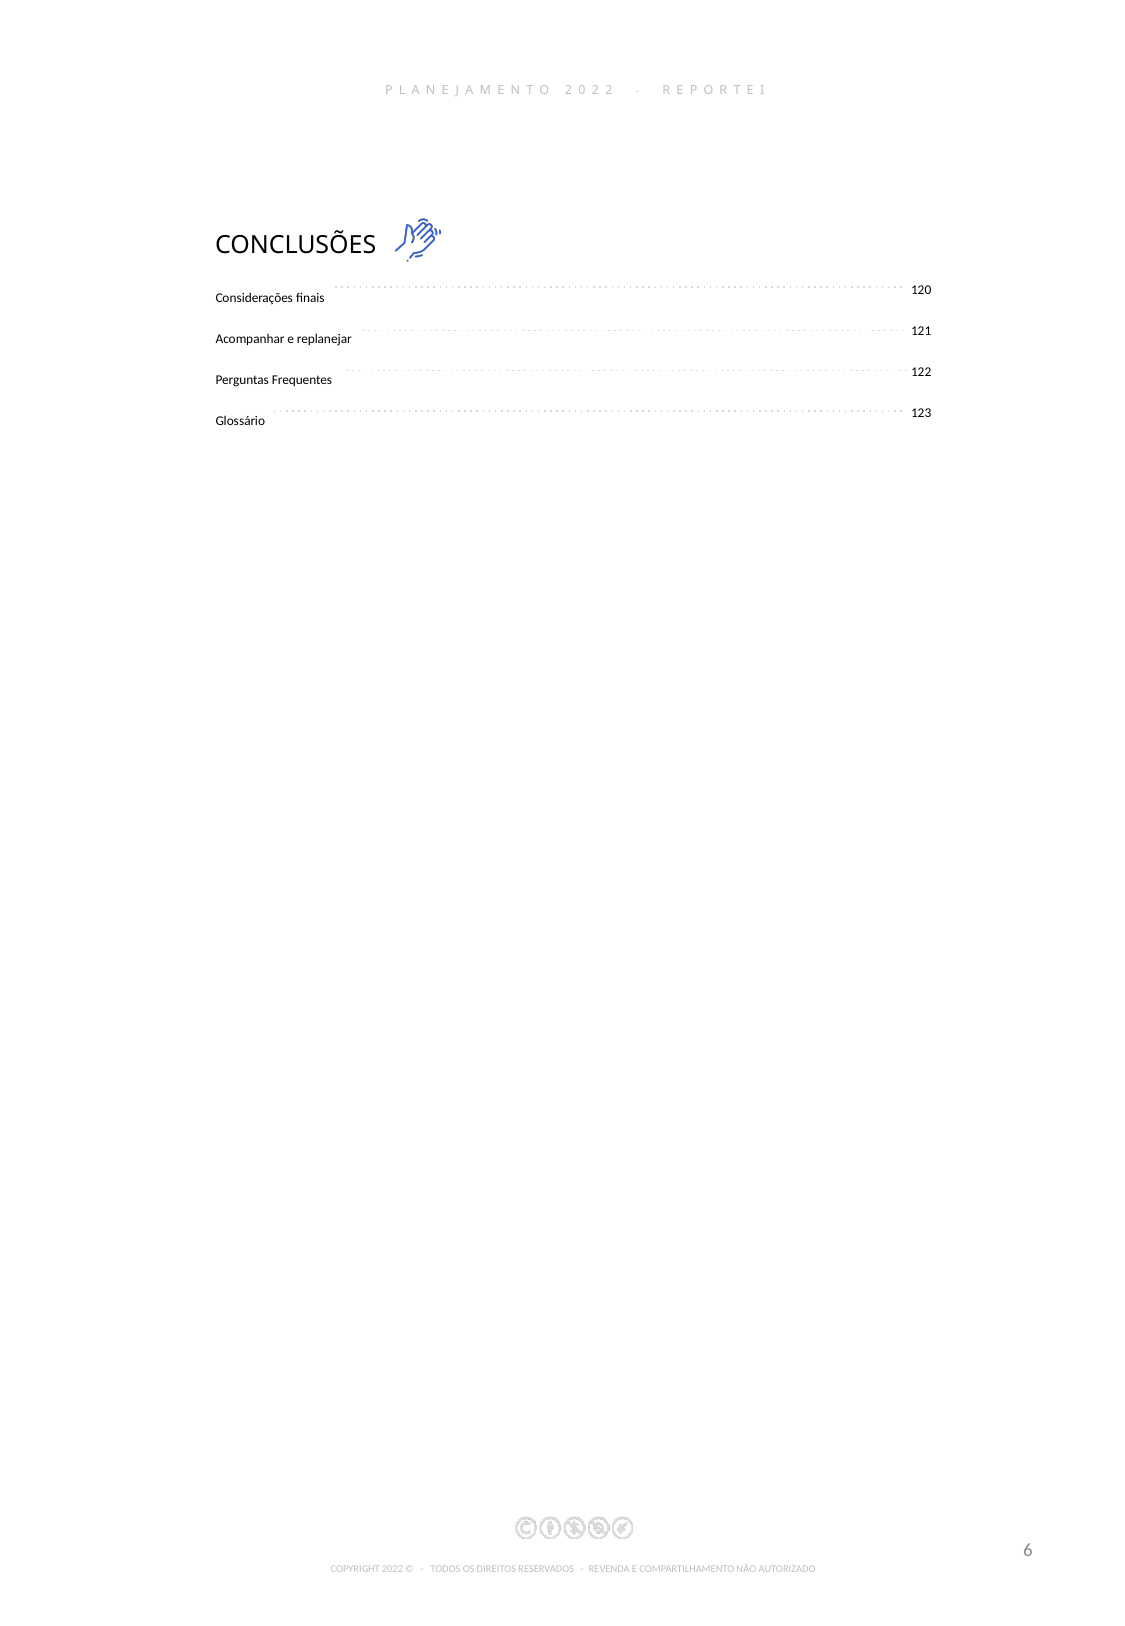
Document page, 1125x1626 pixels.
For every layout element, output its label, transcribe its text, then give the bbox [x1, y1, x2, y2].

text_box PLANEJAMENTO 2022 - REPORTEI [206, 74, 944, 105]
text_box Considerações finais Acompanhar e replanejar Perguntas Frequentes Glossário [200, 264, 556, 445]
slide_number 6 [794, 1506, 1048, 1593]
text_box CONCLUSÕES [200, 220, 390, 264]
text_box 120 121 122 123 [872, 257, 947, 437]
picture [515, 1516, 633, 1539]
text_box COPYRIGHT 2022 © - TODOS OS DIREITOS RESERVADOS - REVENDA E COMPARTILHAMENTO NÃO AUTORIZADO [201, 1548, 947, 1582]
picture [394, 216, 441, 263]
